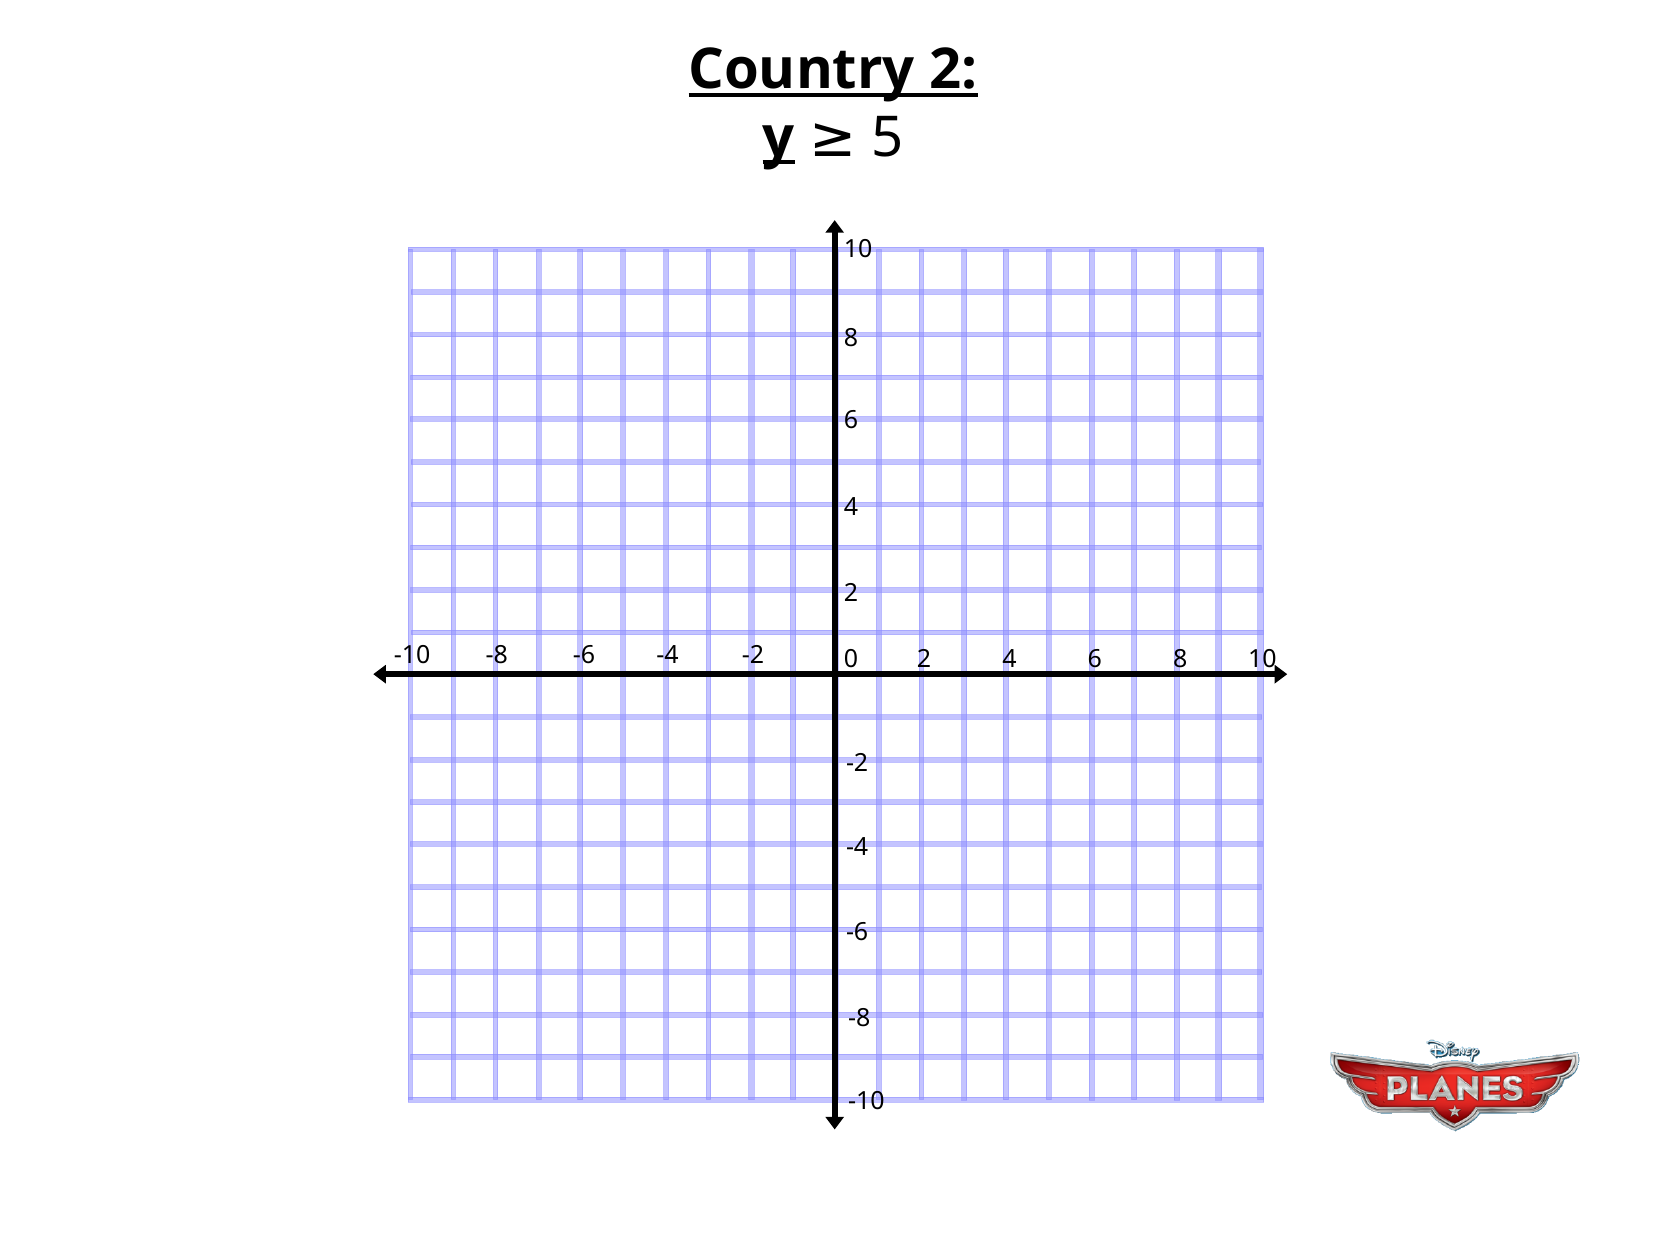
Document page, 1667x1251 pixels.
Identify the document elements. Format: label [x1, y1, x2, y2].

text_box [373, 24, 1313, 1130]
picture [1304, 1015, 1601, 1189]
